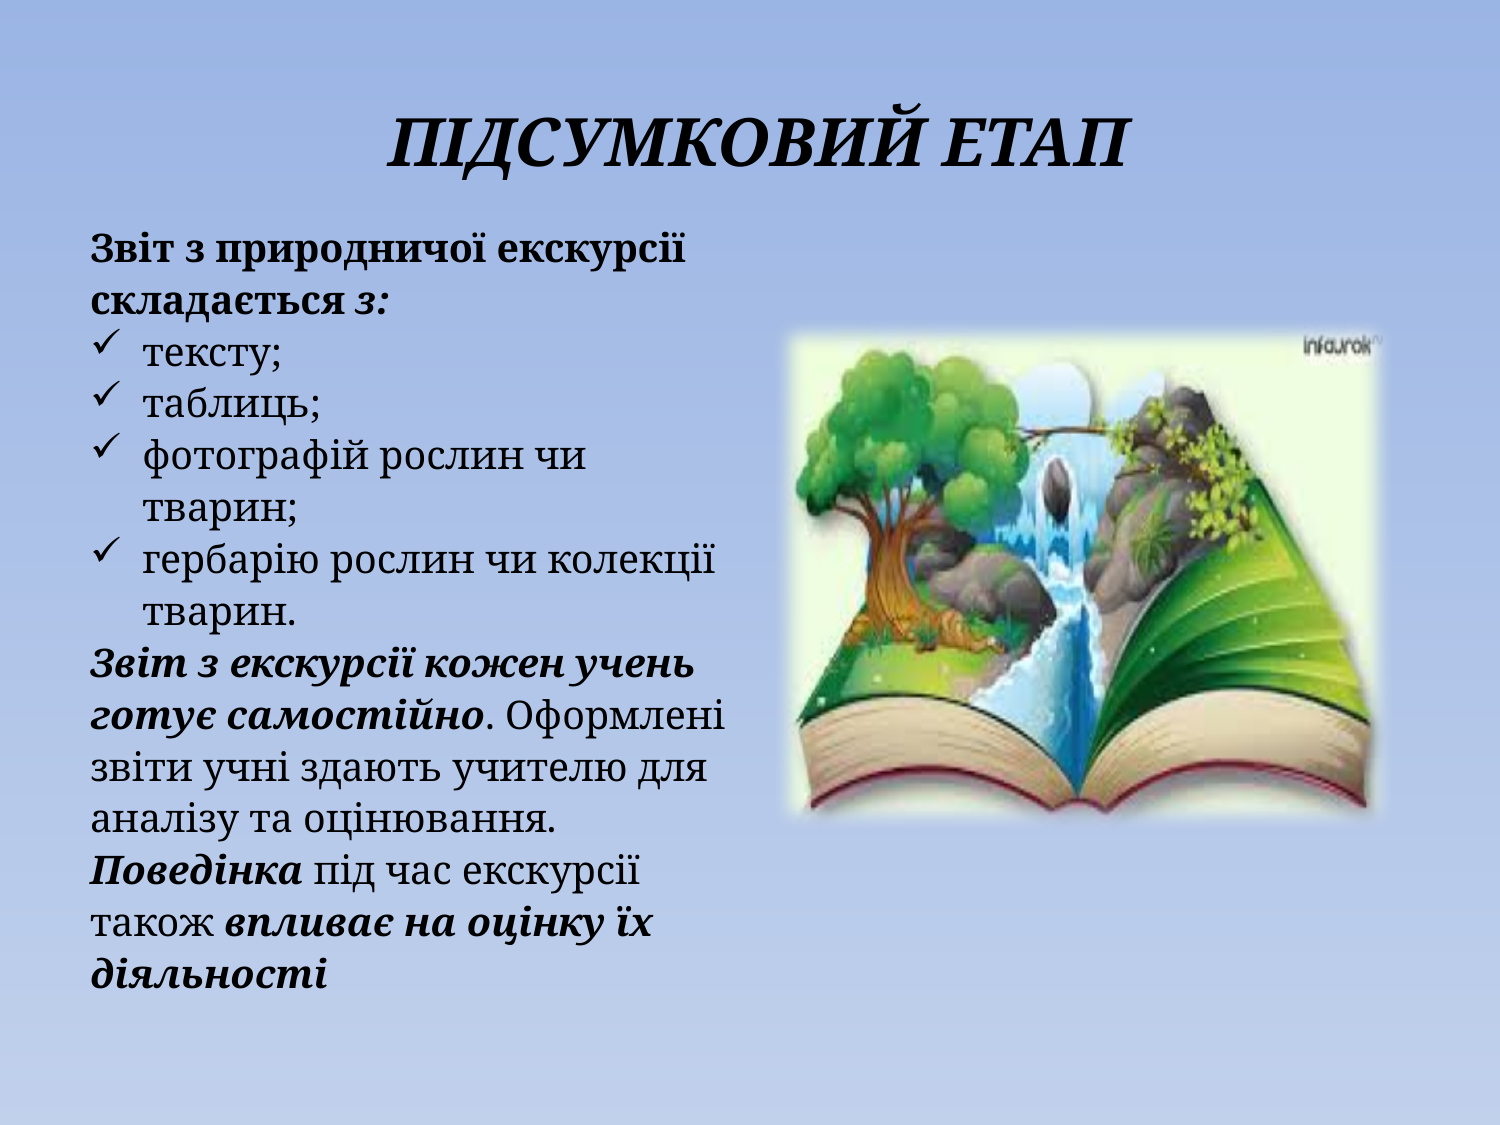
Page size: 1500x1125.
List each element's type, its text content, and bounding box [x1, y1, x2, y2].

title Підсумковий етап [75, 44, 1442, 236]
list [771, 316, 1395, 833]
list Звіт з природничої екскурсії складається з: тексту; таблиць; фотографій рослин чи тварин; гербарію рослин чи колекції тварин. Звіт з екскурсії кожен учень готує самостійно. Оформлені звіти учні здають учителю для аналізу та оцінювання. Поведінка під час екскурсії також впливає на оцінку їх діяльності [75, 210, 762, 1005]
